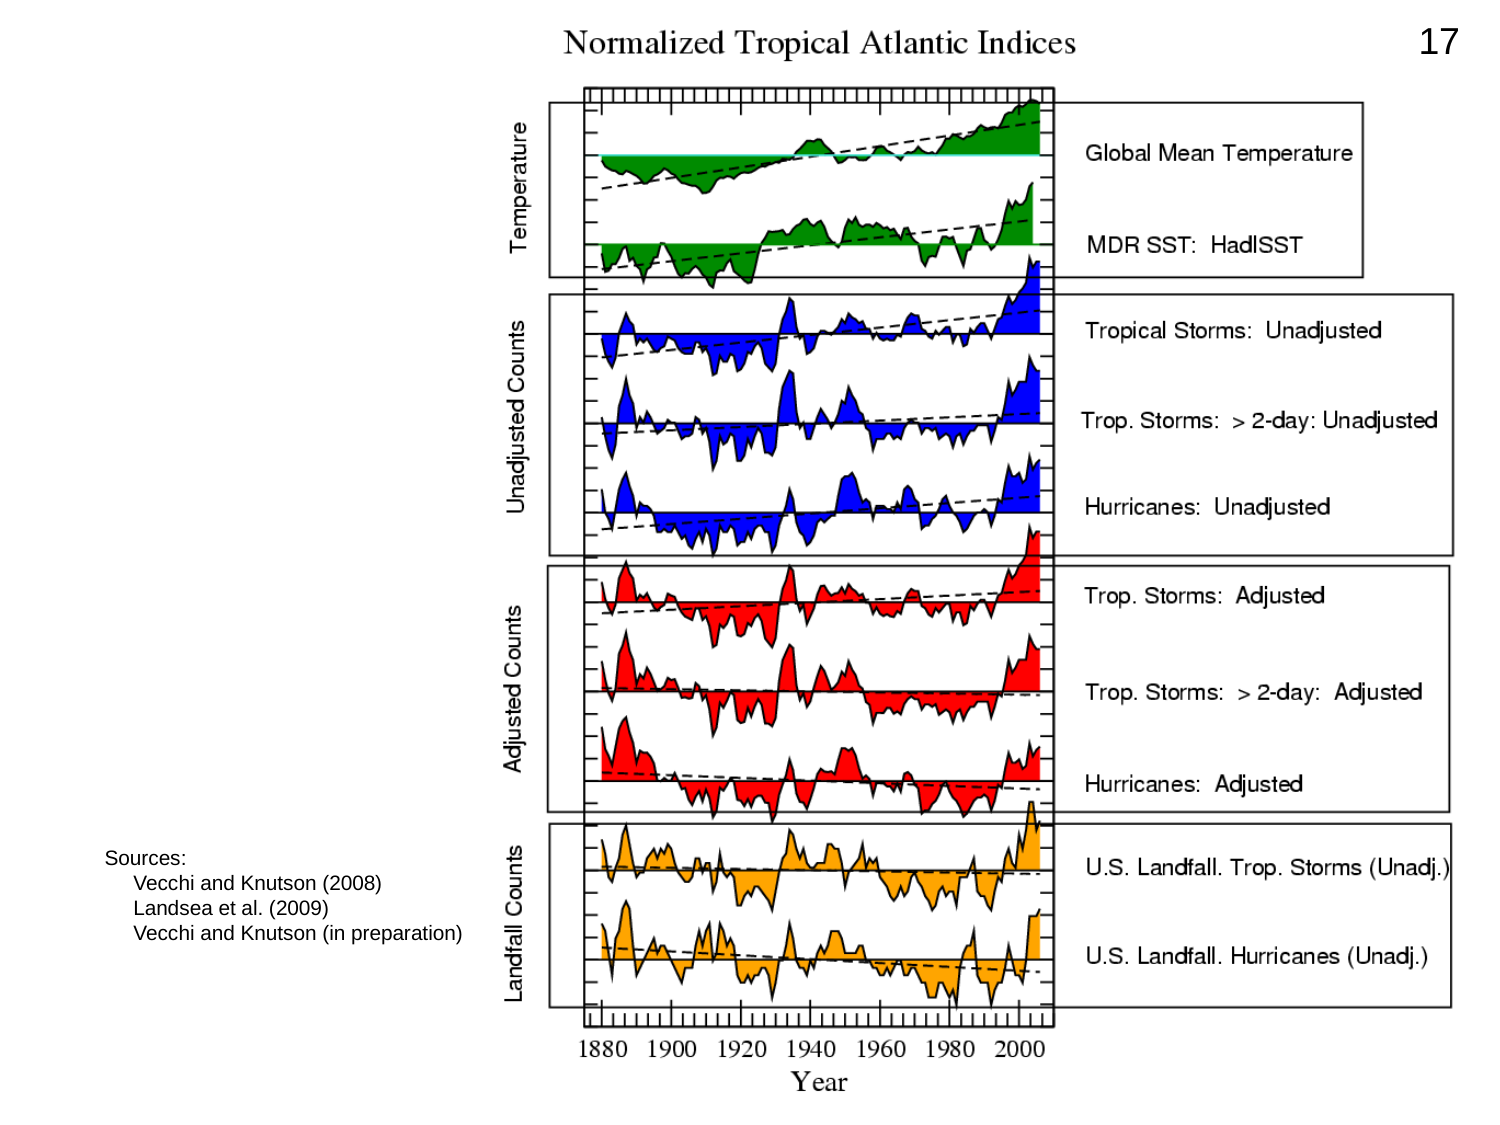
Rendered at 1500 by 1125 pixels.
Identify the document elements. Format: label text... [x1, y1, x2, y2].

picture [249, 0, 1500, 1125]
text_box Sources: Vecchi and Knutson (2008) Landsea et al. (2009) Vecchi and Knutson (in preparation) [89, 837, 243, 953]
